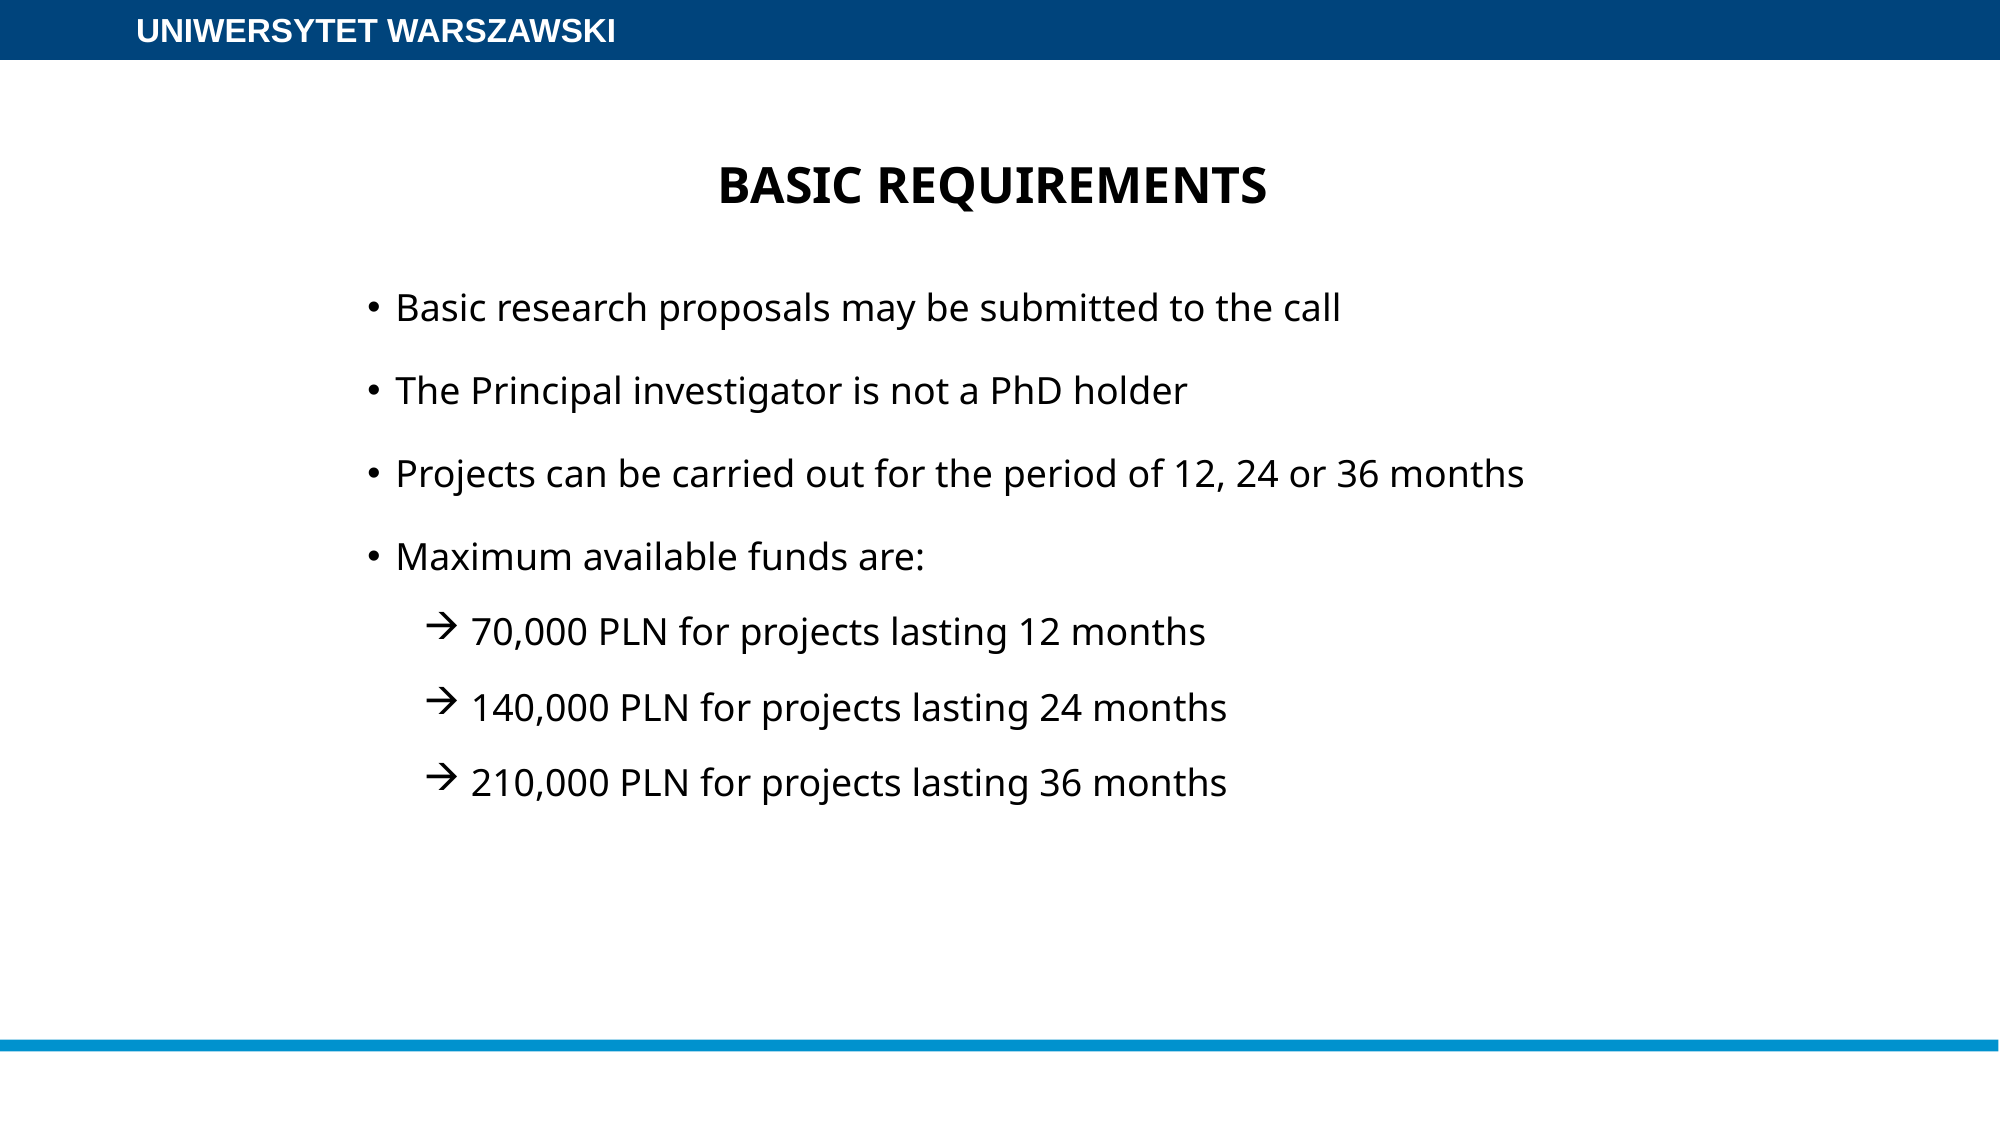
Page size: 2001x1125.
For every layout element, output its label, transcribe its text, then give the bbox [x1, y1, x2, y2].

list Basic research proposals may be submitted to the call The Principal investigator is not a PhD holder Projects can be carried out for the period of 12, 24 or 36 months Maximum available funds are: 70,000 PLN for projects lasting 12 months 140,000 PLN for projects lasting 24 months 210,000 PLN for projects lasting 36 months [352, 253, 1647, 999]
title BASIC REQUIREMENTS [352, 141, 1647, 223]
